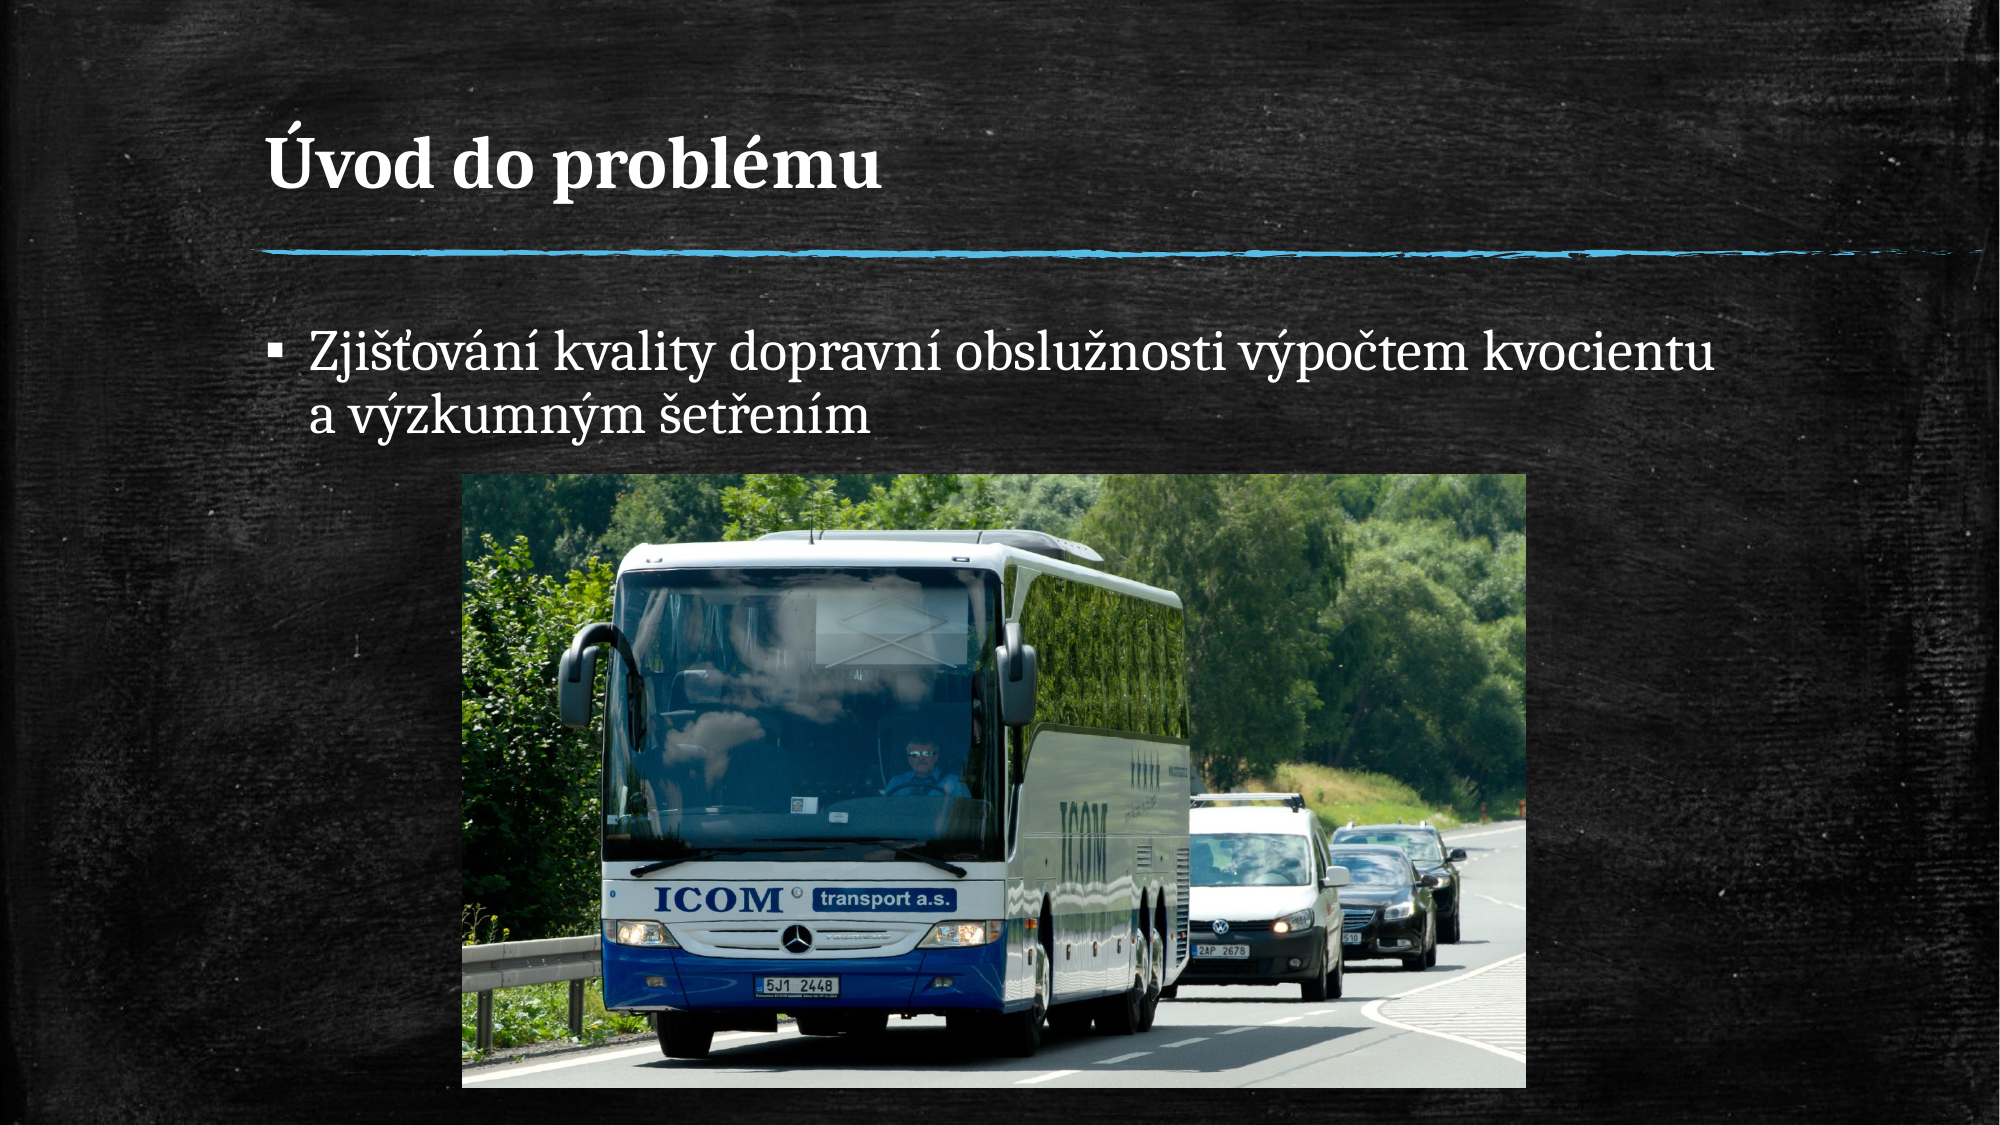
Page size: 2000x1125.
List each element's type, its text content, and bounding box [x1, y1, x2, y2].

list Zjišťování kvality dopravní obslužnosti výpočtem kvocientu a výzkumným šetřením [249, 312, 1750, 1013]
title Úvod do problému [249, 45, 1750, 213]
picture [462, 474, 1526, 1088]
